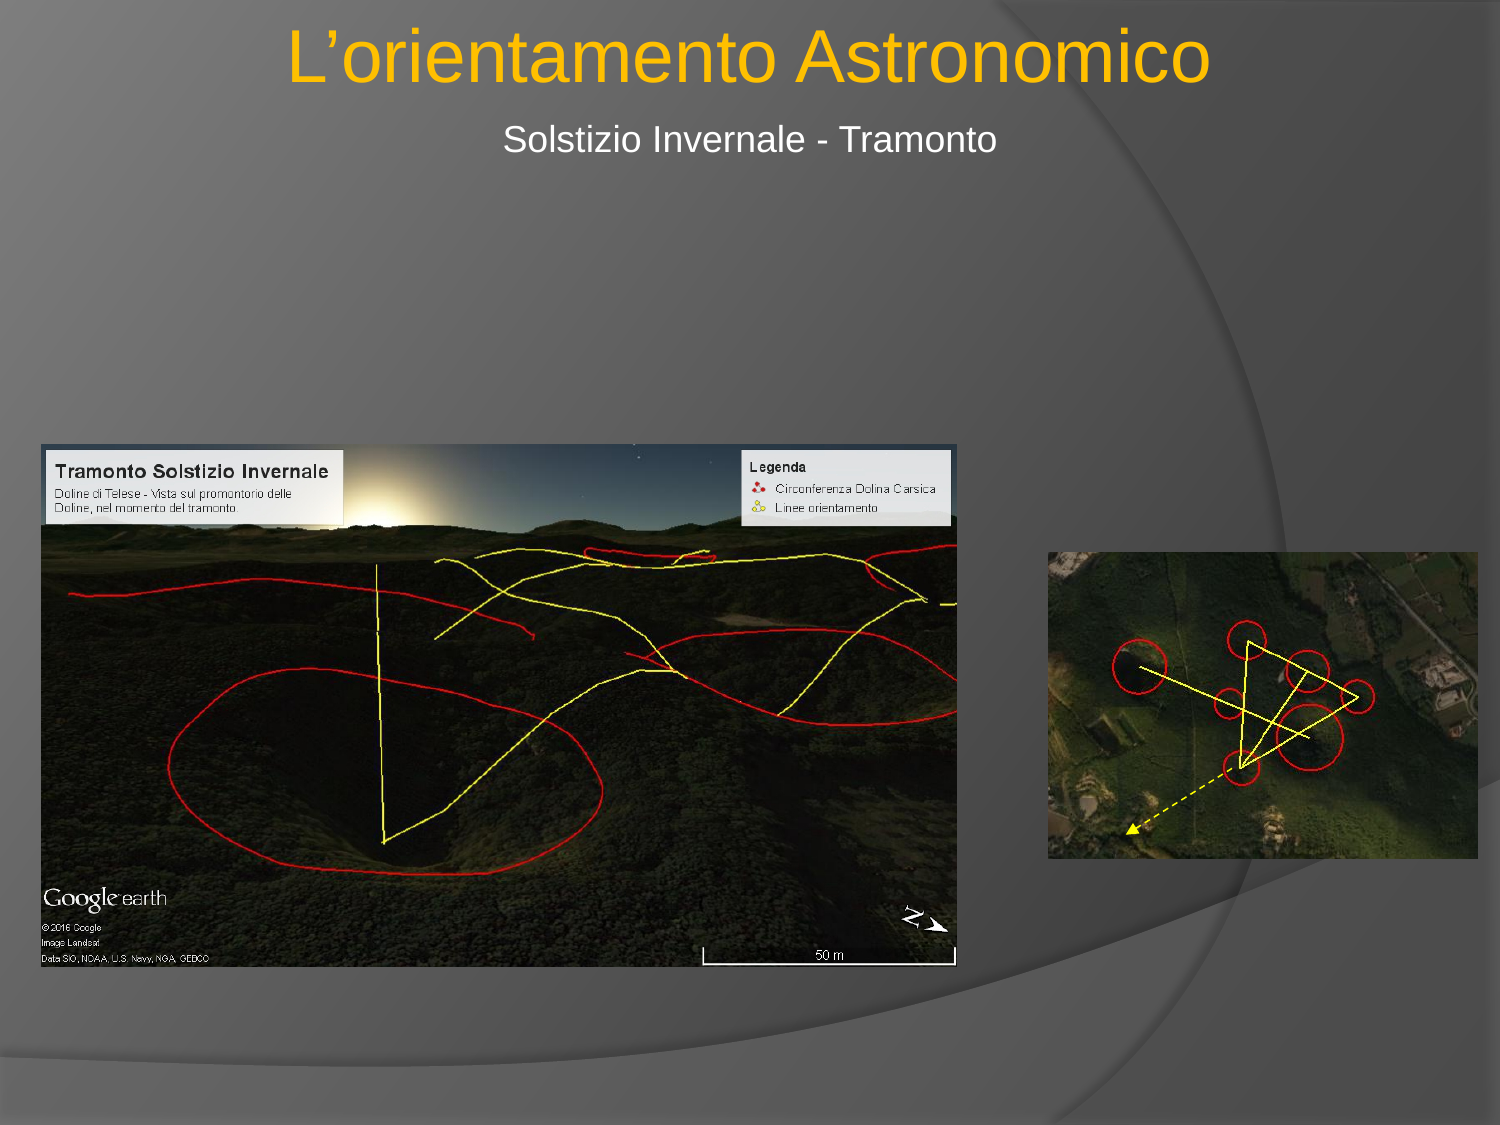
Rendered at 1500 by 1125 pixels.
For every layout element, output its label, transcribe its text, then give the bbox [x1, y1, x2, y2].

picture [41, 444, 958, 968]
text_box Solstizio Invernale - Tramonto [0, 107, 1500, 168]
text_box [1125, 768, 1233, 835]
text_box L’orientamento Astronomico [0, 0, 1500, 105]
picture [1047, 552, 1479, 859]
